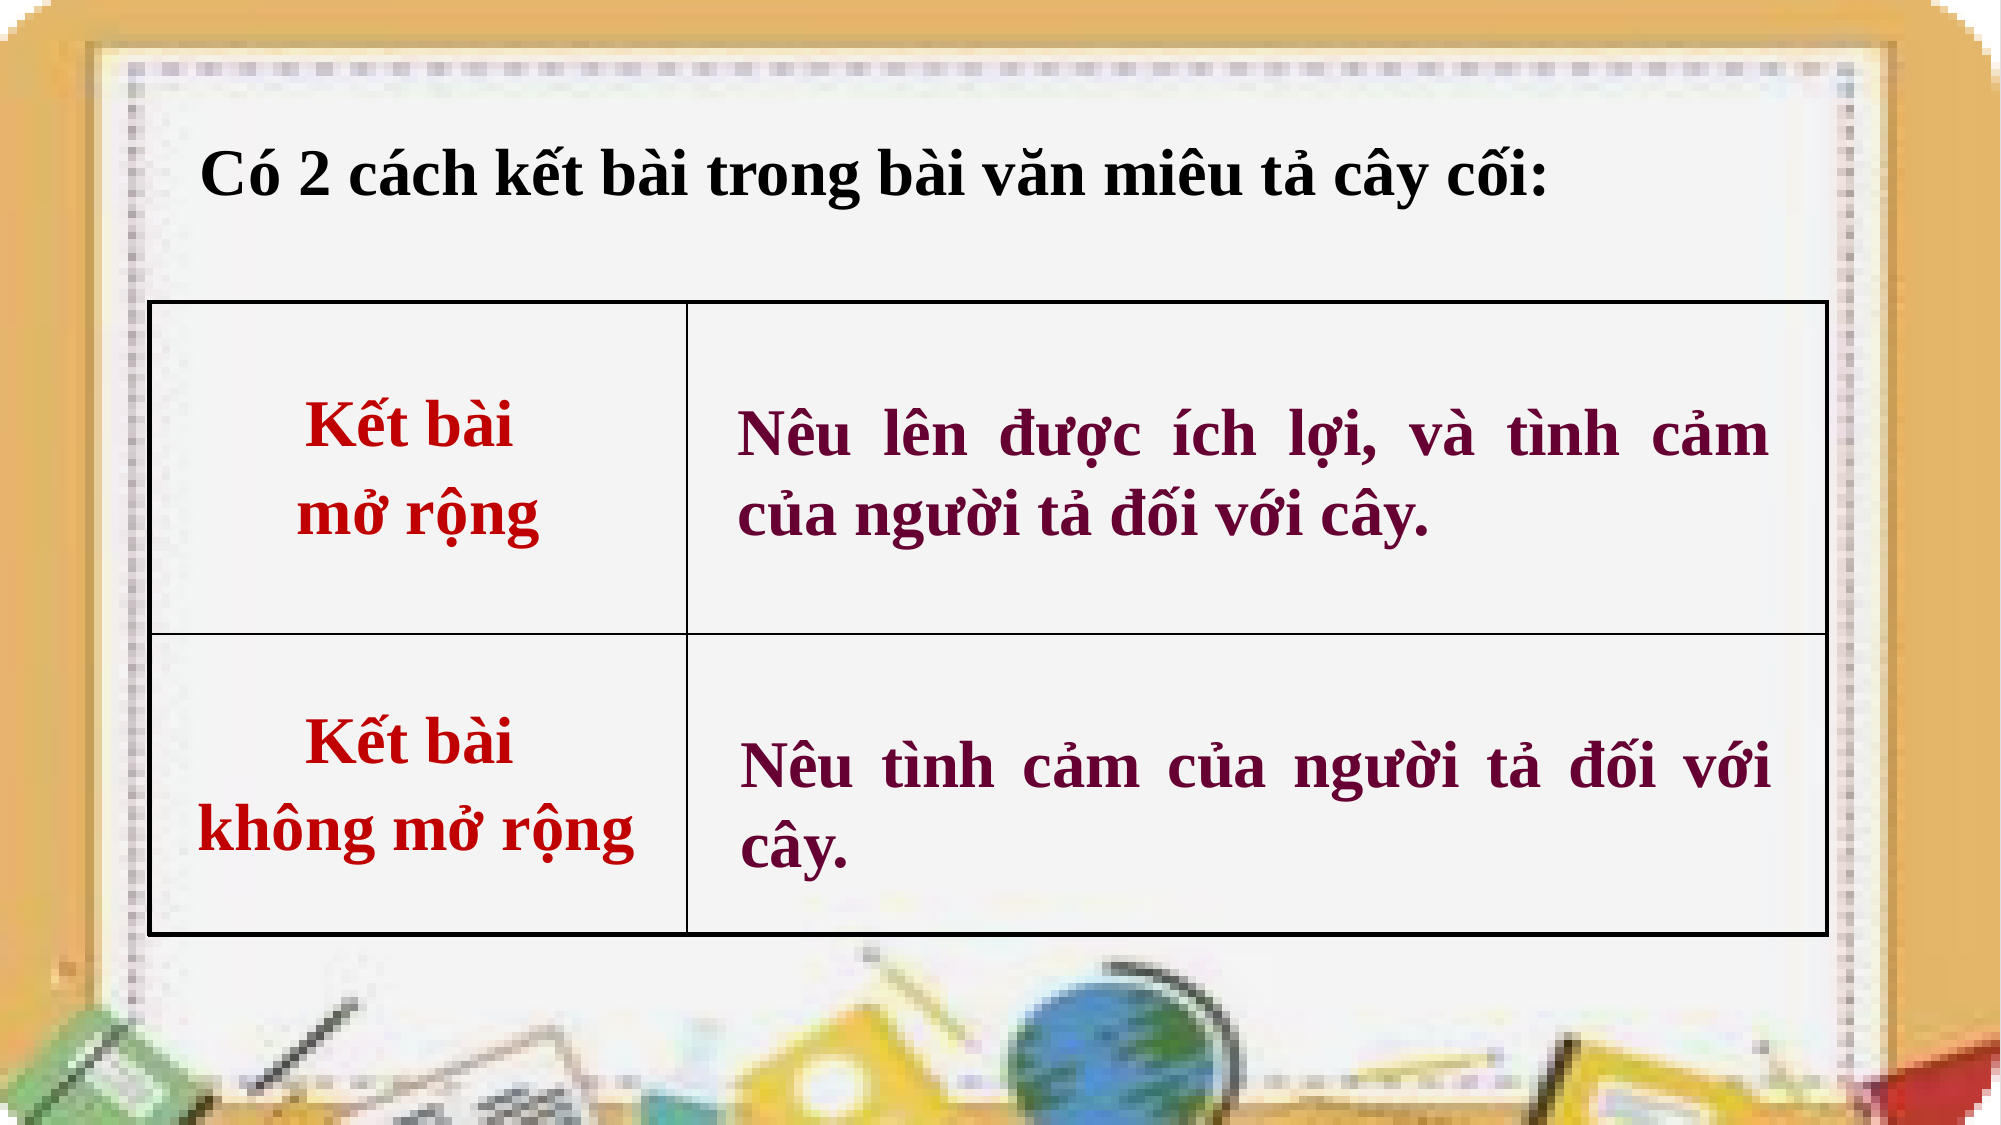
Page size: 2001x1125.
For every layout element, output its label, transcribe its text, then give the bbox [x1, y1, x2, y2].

text_box Nêu lên được ích lợi, và tình cảm của người tả đối với cây. [723, 381, 1787, 557]
table_cell [688, 635, 1825, 932]
text_box [662, 637, 1750, 1125]
text_box Có 2 cách kết bài trong bài văn miêu tả cây cối: [184, 111, 1592, 226]
picture [0, 0, 2001, 1125]
table_cell Kết bài không mở rộng [152, 635, 686, 932]
table_header Kết bài mở rộng [152, 304, 686, 633]
text_box Nêu tình cảm của người tả đối với cây. [725, 713, 1789, 889]
table_header [688, 304, 1825, 633]
